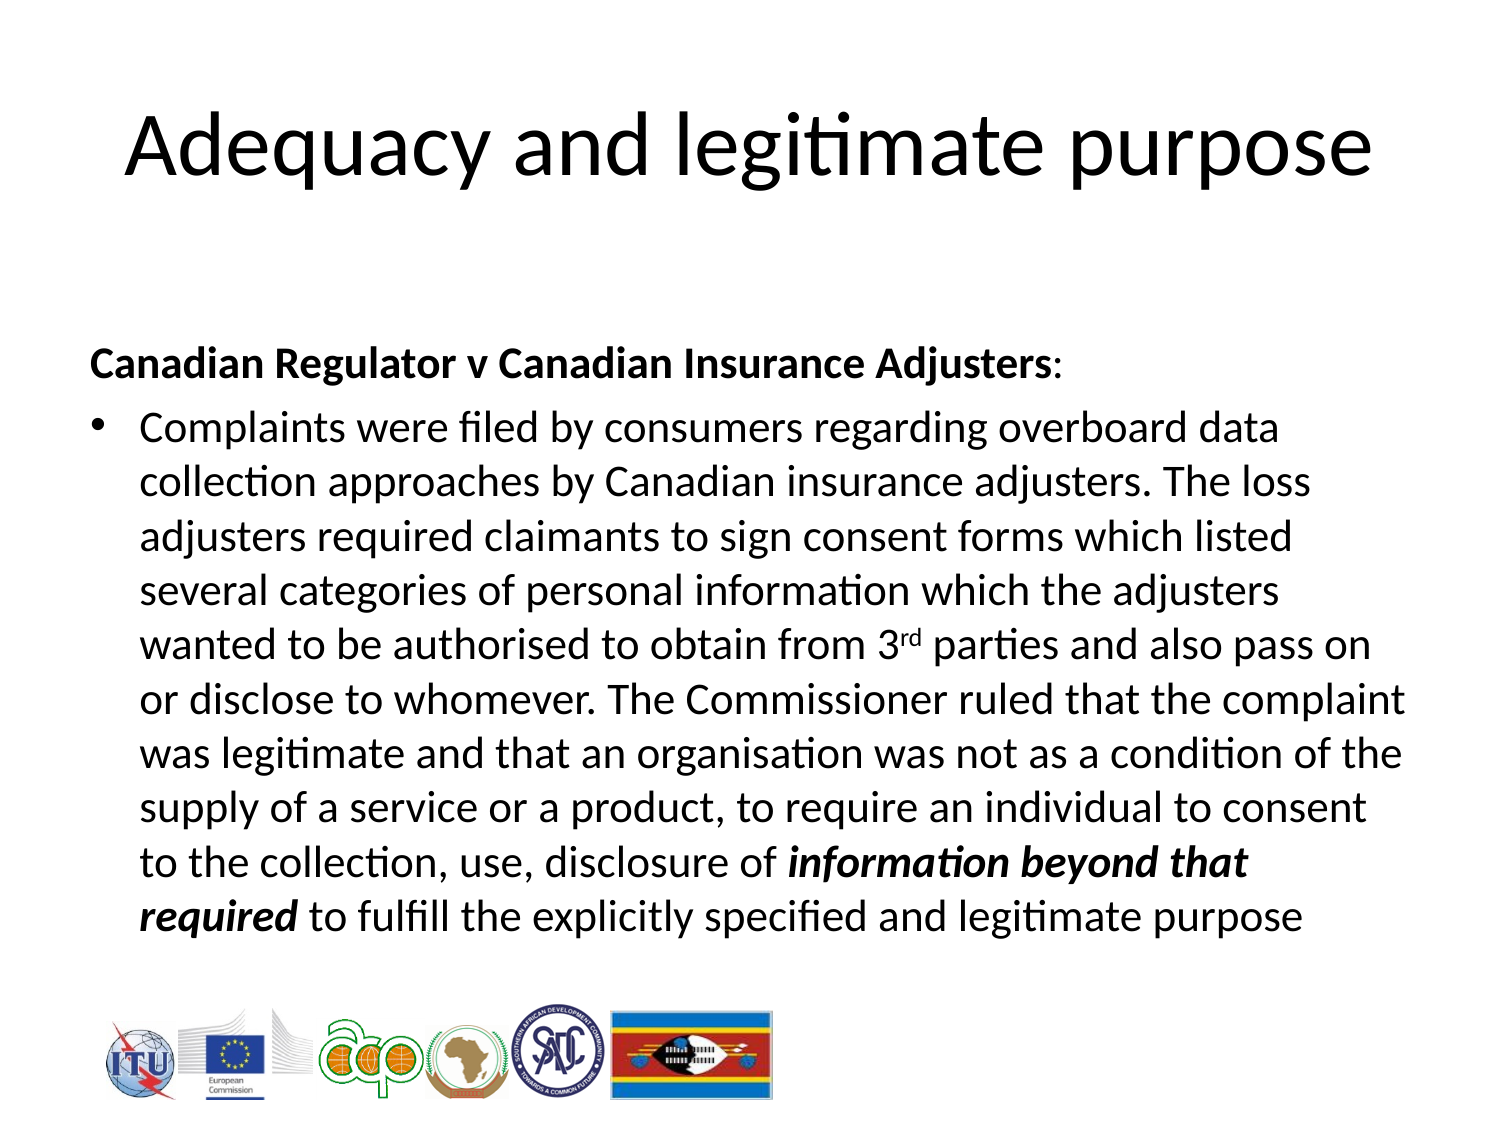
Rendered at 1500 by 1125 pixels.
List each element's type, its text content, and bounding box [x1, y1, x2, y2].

title Adequacy and legitimate purpose [75, 45, 1425, 233]
picture [100, 1002, 1079, 1125]
list Canadian Regulator v Canadian Insurance Adjusters: Complaints were filed by consumers regarding overboard data collection approaches by Canadian insurance adjusters. The loss adjusters required claimants to sign consent forms which listed several categories of personal information which the adjusters wanted to be authorised to obtain from 3rd parties and also pass on or disclose to whomever. The Commissioner ruled that the complaint was legitimate and that an organisation was not as a condition of the supply of a service or a product, to require an individual to consent to the collection, use, disclosure of information beyond that required to fulfill the explicitly specified and legitimate purpose [75, 262, 1425, 1005]
